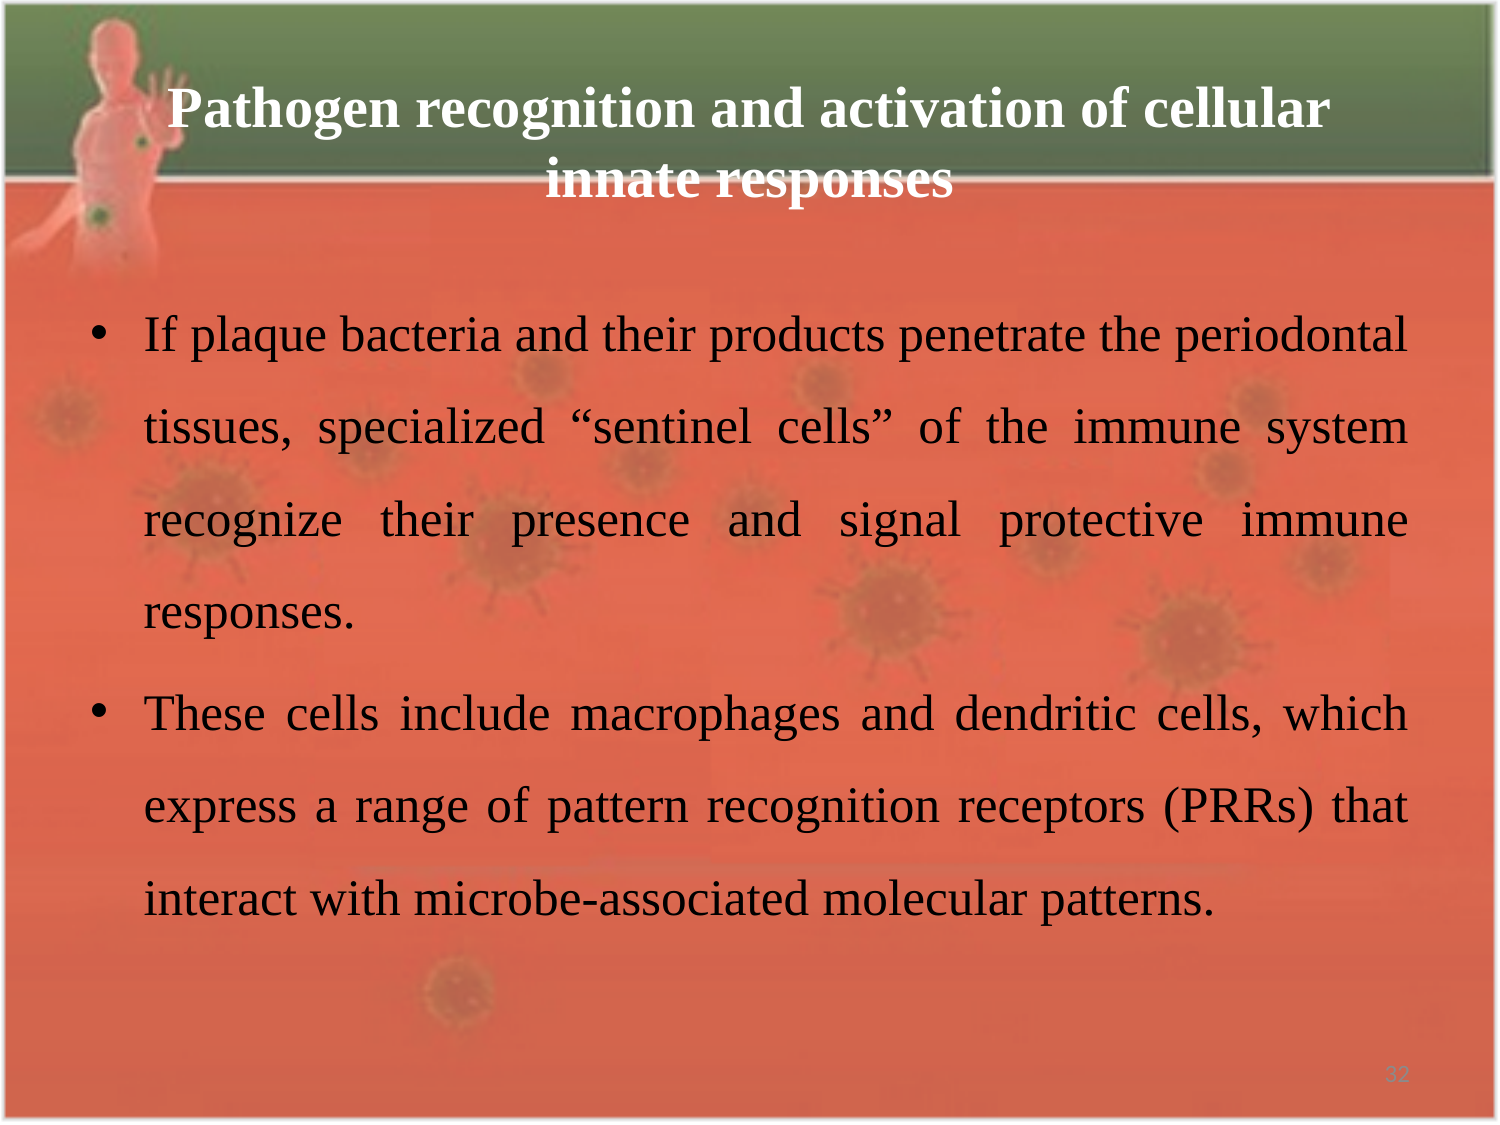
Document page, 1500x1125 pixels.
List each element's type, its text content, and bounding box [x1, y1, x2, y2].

slide_number 32 [1074, 1042, 1425, 1103]
list Neutrophils possess receptors for metabolites of the complement molecule C3, designated complement receptors 1, 3, and 4 (CR1, CR3, CR4) and C5 (C5aR). They also possess receptors for IgG antibody (FcγR). These receptors enable neutrophils to (1) be recruited from the blood, (2) locate offending agents, and (3) ingest (phagocytose) and kill the offending agents. [0, 0, 1500, 1125]
list If plaque bacteria and their products penetrate the periodontal tissues, specialized “sentinel cells” of the immune system recognize their presence and signal protective immune responses. These cells include macrophages and dendritic cells, which express a range of pattern recognition receptors (PRRs) that interact with microbe-associated molecular patterns. [75, 262, 1425, 1005]
title Pathogen recognition and activation of cellular innate responses [75, 45, 1425, 233]
